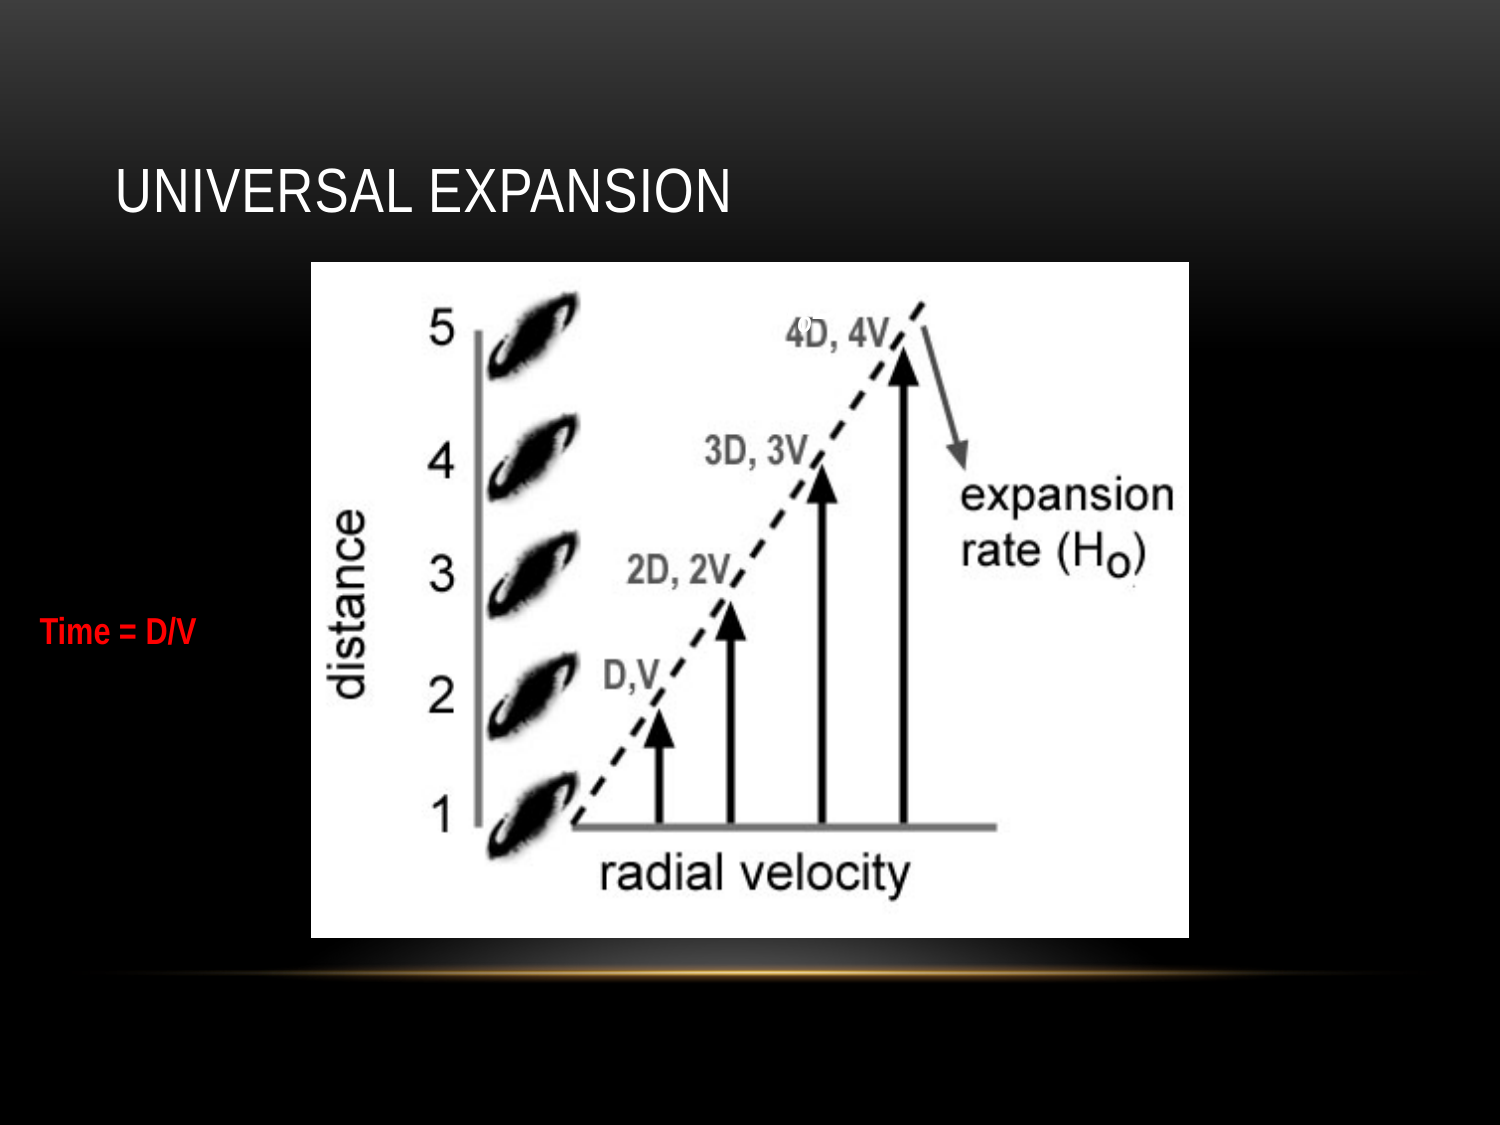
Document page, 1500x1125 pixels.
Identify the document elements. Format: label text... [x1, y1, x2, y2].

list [311, 262, 1189, 938]
text_box Time = D/V [24, 599, 250, 660]
title Universal Expansion [99, 45, 1400, 233]
picture [0, 0, 1500, 1125]
